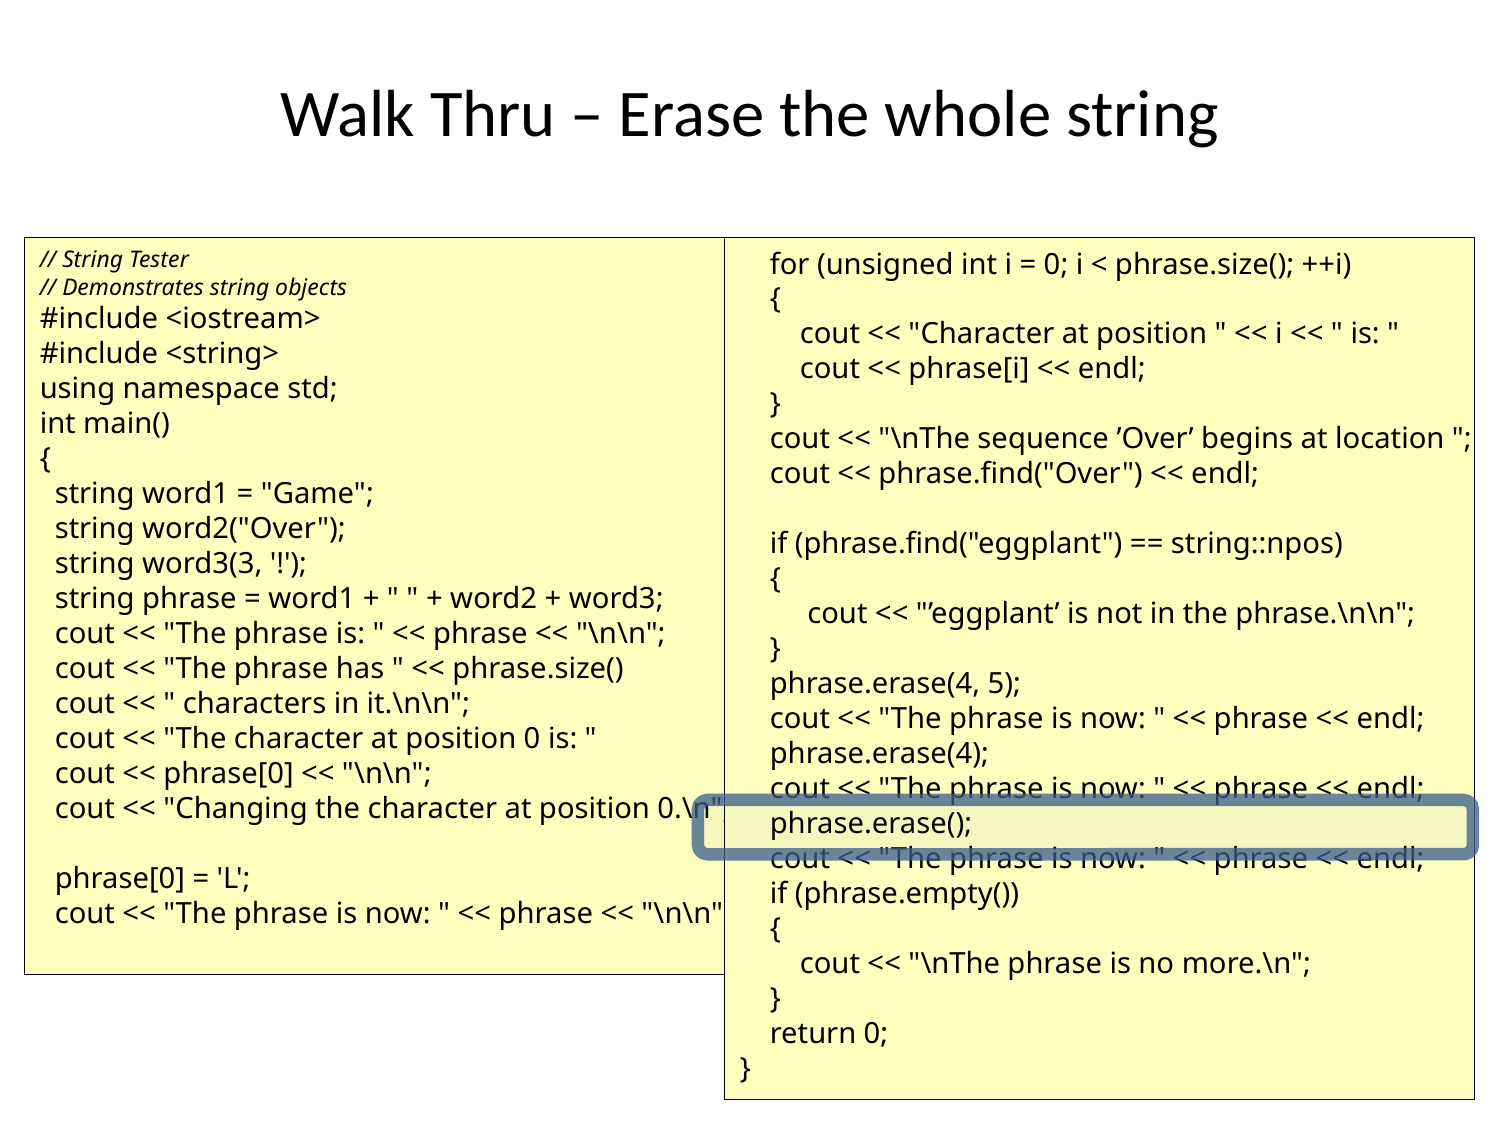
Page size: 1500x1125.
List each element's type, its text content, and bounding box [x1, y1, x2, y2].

title Walk Thru – Erase the whole string [75, 45, 1425, 175]
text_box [24, 237, 1476, 1101]
